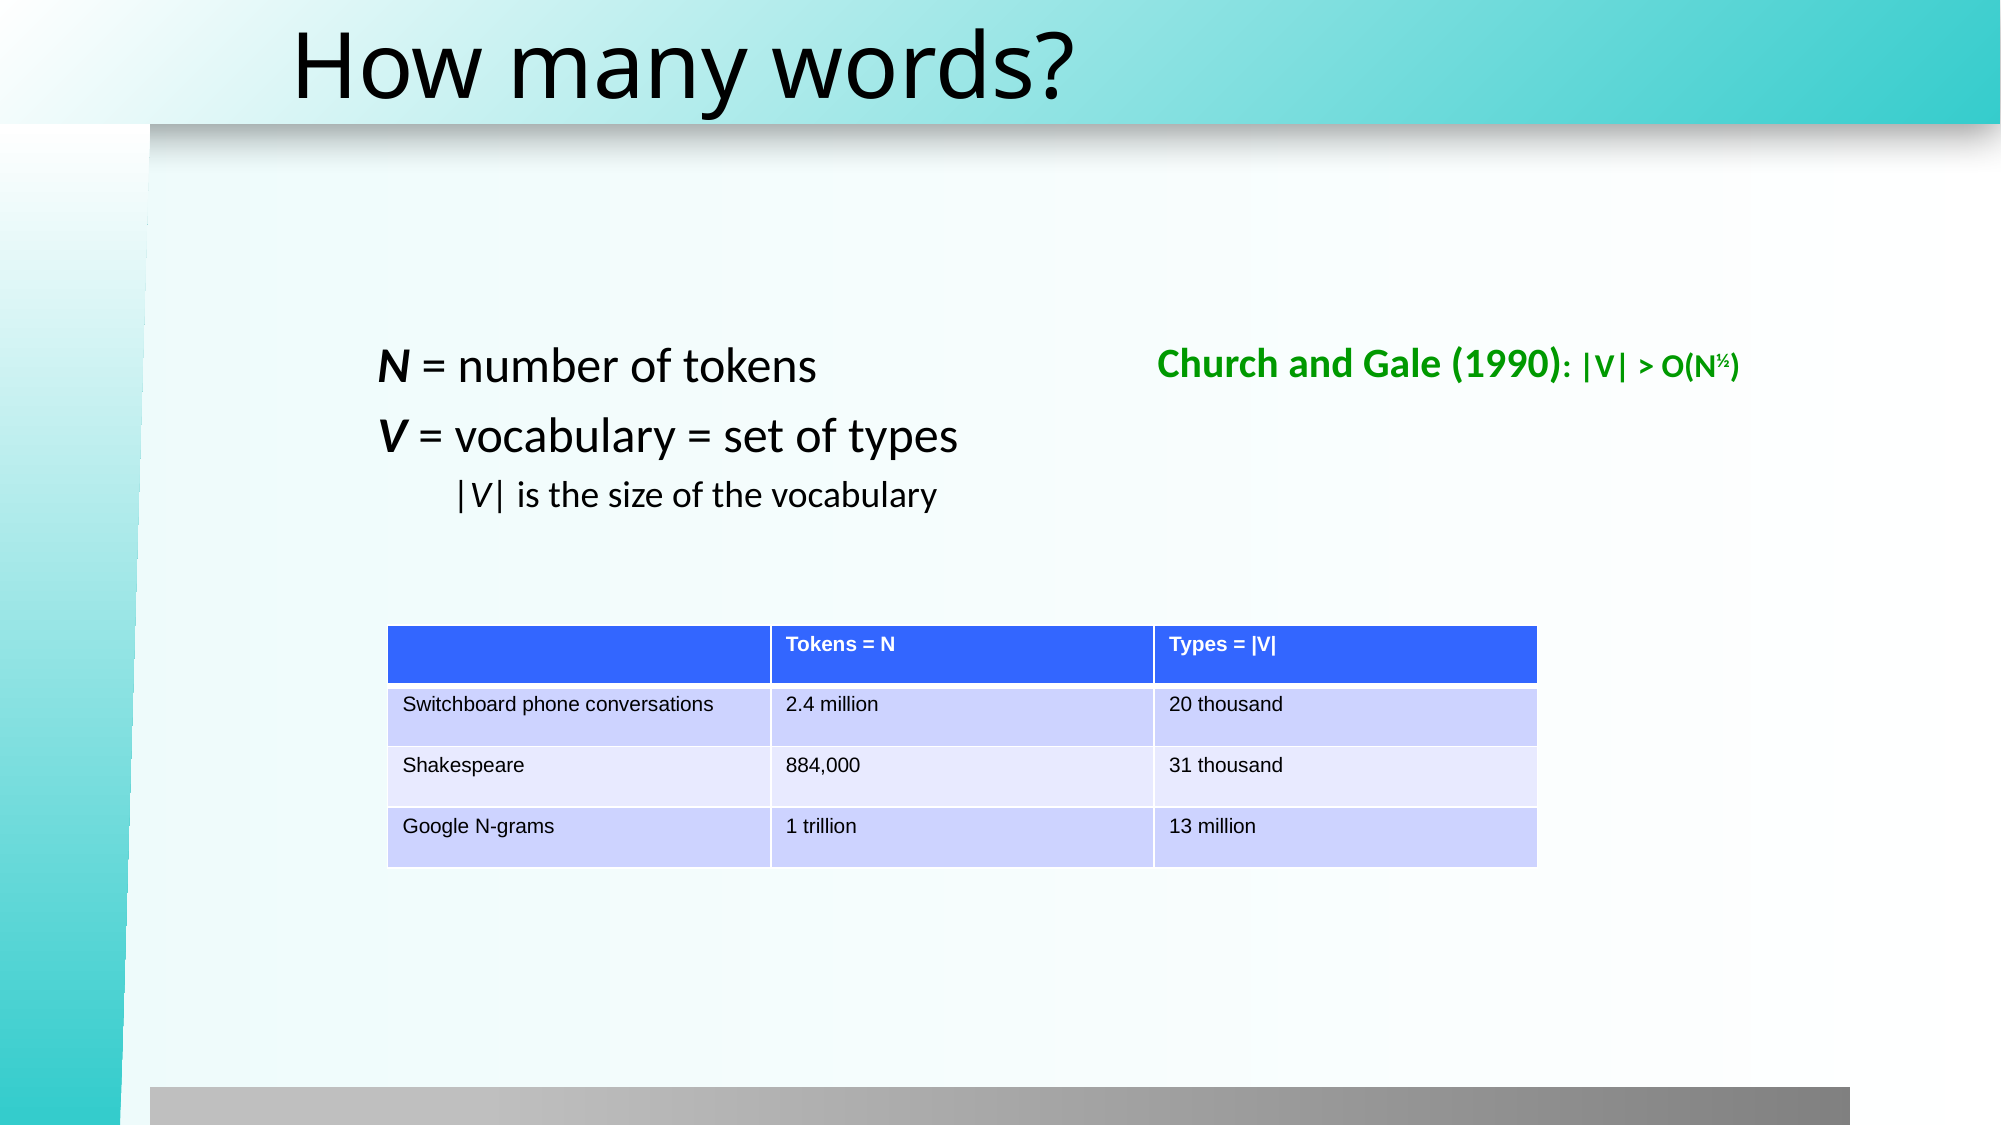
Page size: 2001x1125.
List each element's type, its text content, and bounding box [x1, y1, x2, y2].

title How many words? [274, 0, 2000, 125]
table_cell Shakespeare [388, 747, 770, 806]
table_cell 2.4 million [772, 689, 1153, 746]
list N = number of tokens V = vocabulary = set of types |V| is the size of the vocabulary [362, 324, 1713, 1013]
table_cell 13 million [1155, 808, 1537, 867]
table_cell 31 thousand [1155, 747, 1537, 806]
table_header Types = |V| [1155, 626, 1537, 683]
text_box Church and Gale (1990): |V| > O(N½) [1143, 328, 1756, 439]
table_cell 884,000 [772, 747, 1153, 806]
table_cell 20 thousand [1155, 689, 1537, 746]
table_cell 1 trillion [772, 808, 1153, 867]
table_header [388, 626, 770, 683]
table_header Tokens = N [772, 626, 1153, 683]
table_cell Google N-grams [388, 808, 770, 867]
table_cell Switchboard phone conversations [388, 689, 770, 746]
